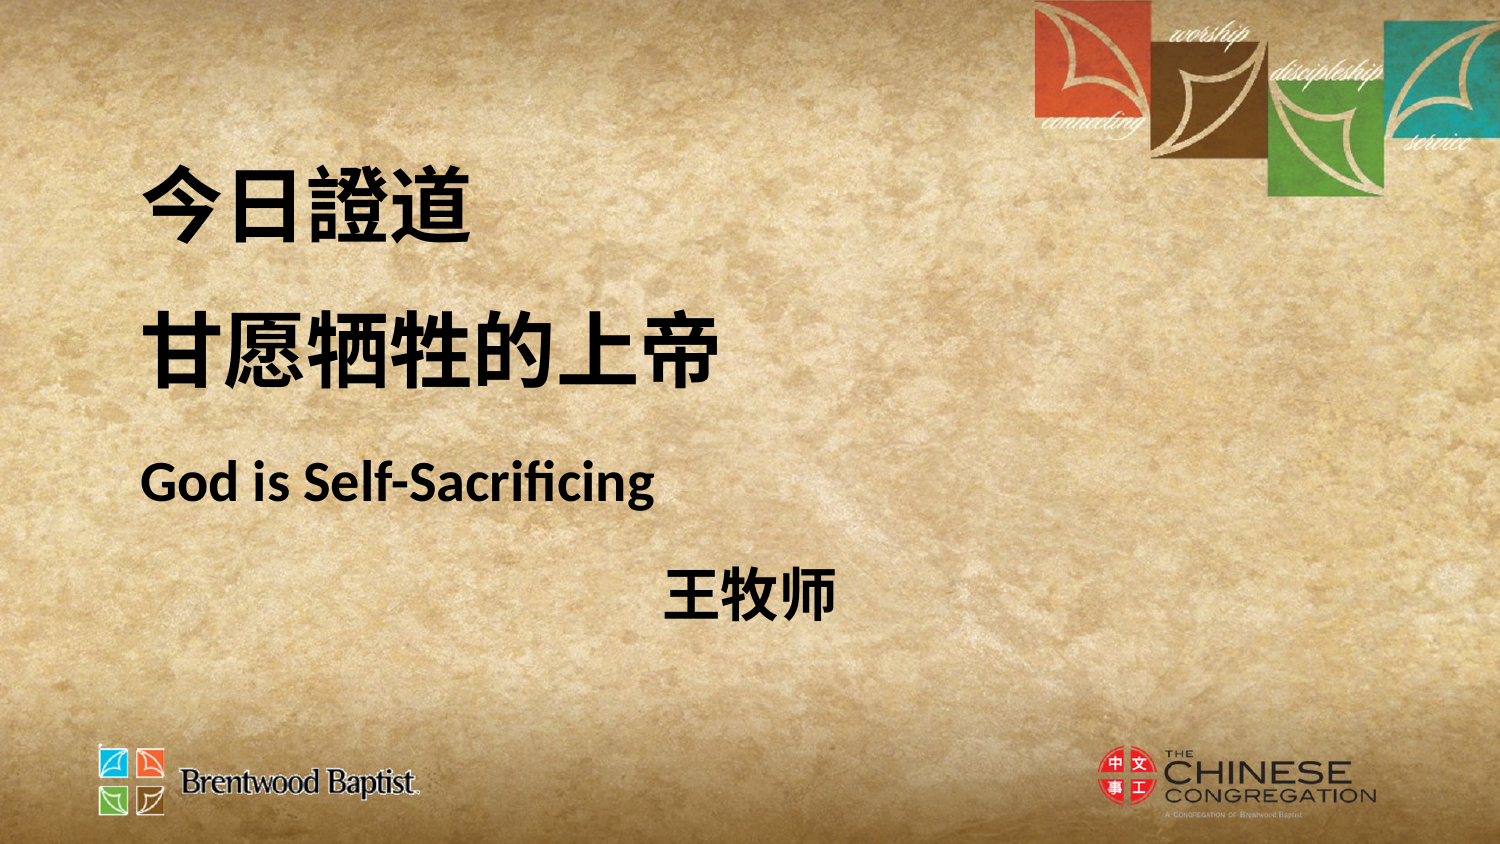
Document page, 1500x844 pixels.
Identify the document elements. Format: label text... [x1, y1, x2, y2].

picture [0, 0, 1500, 844]
text_box 今日證道 甘愿牺牲的上帝 God is Self-Sacrificing 王牧师 [125, 145, 1375, 636]
